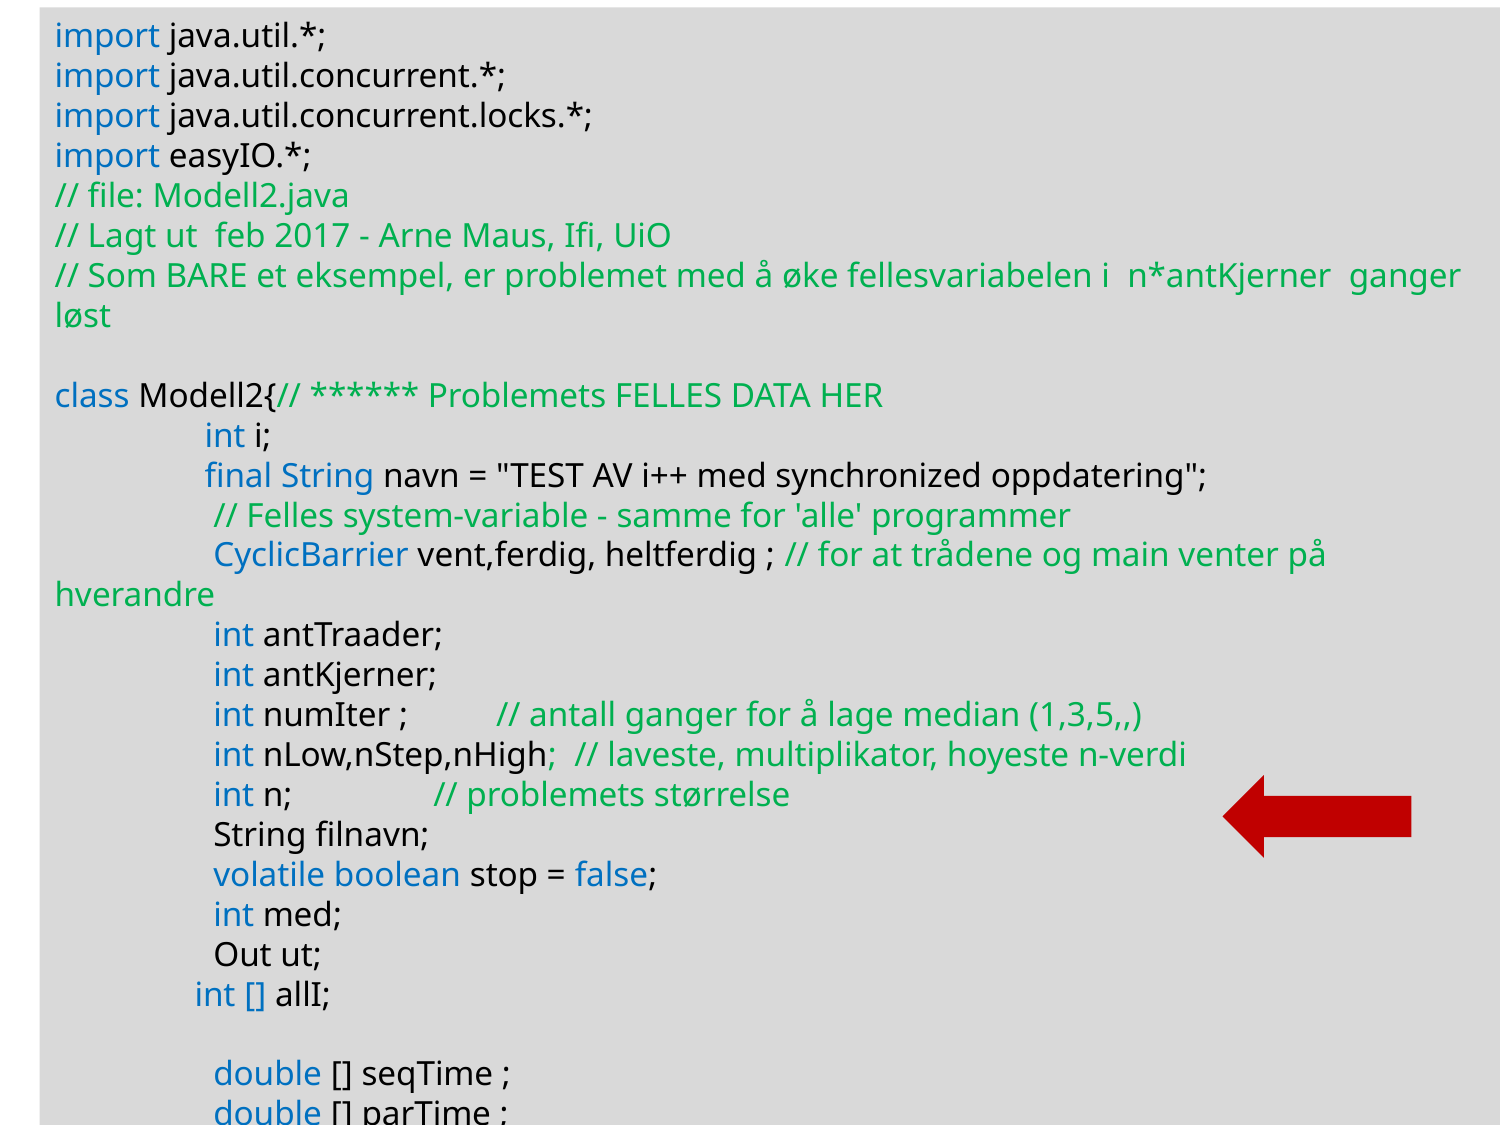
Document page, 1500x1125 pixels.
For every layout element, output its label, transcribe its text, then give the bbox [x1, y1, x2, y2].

text_box import java.util.*; import java.util.concurrent.*; import java.util.concurrent.locks.*; import easyIO.*; // file: Modell2.java // Lagt ut feb 2017 - Arne Maus, Ifi, UiO // Som BARE et eksempel, er problemet med å øke fellesvariabelen i n*antKjerner ganger løst class Modell2{// ****** Problemets FELLES DATA HER int i; final String navn = "TEST AV i++ med synchronized oppdatering"; // Felles system-variable - samme for 'alle' programmer CyclicBarrier vent,ferdig, heltferdig ; // for at trådene og main venter på hverandre int antTraader; int antKjerner; int numIter ; // antall ganger for å lage median (1,3,5,,) int nLow,nStep,nHigh; // laveste, multiplikator, hoyeste n-verdi int n; // problemets størrelse String filnavn; volatile boolean stop = false; int med; Out ut; int [] allI; double [] seqTime ; double [] parTime ; [39, 7, 1500, 1125]
text_box [1222, 775, 1412, 858]
